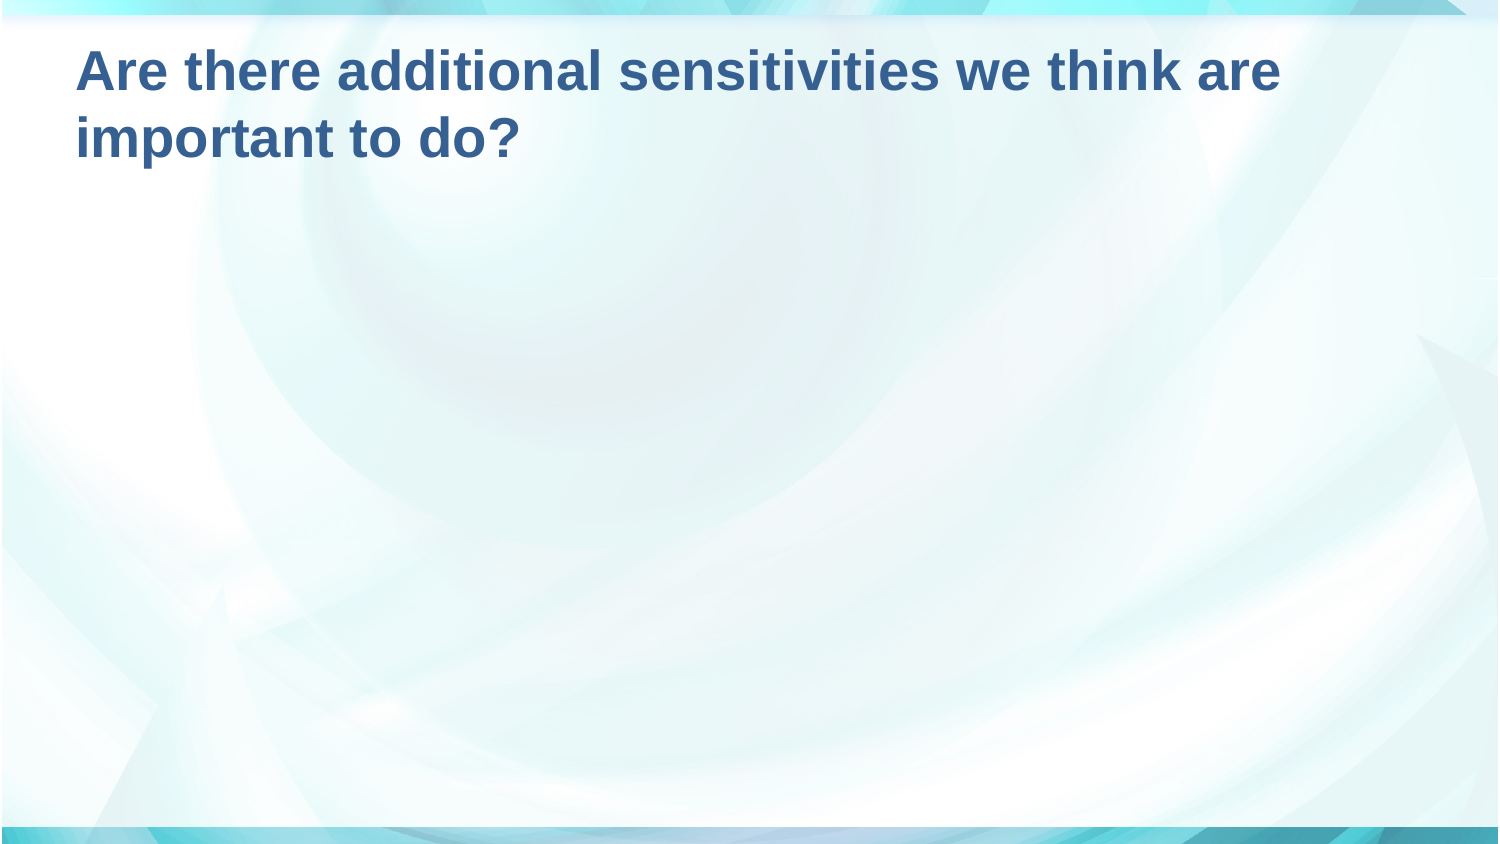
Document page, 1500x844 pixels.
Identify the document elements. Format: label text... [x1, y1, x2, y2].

picture [2, 0, 1498, 844]
title Are there additional sensitivities we think are important to do? [75, 33, 1425, 169]
